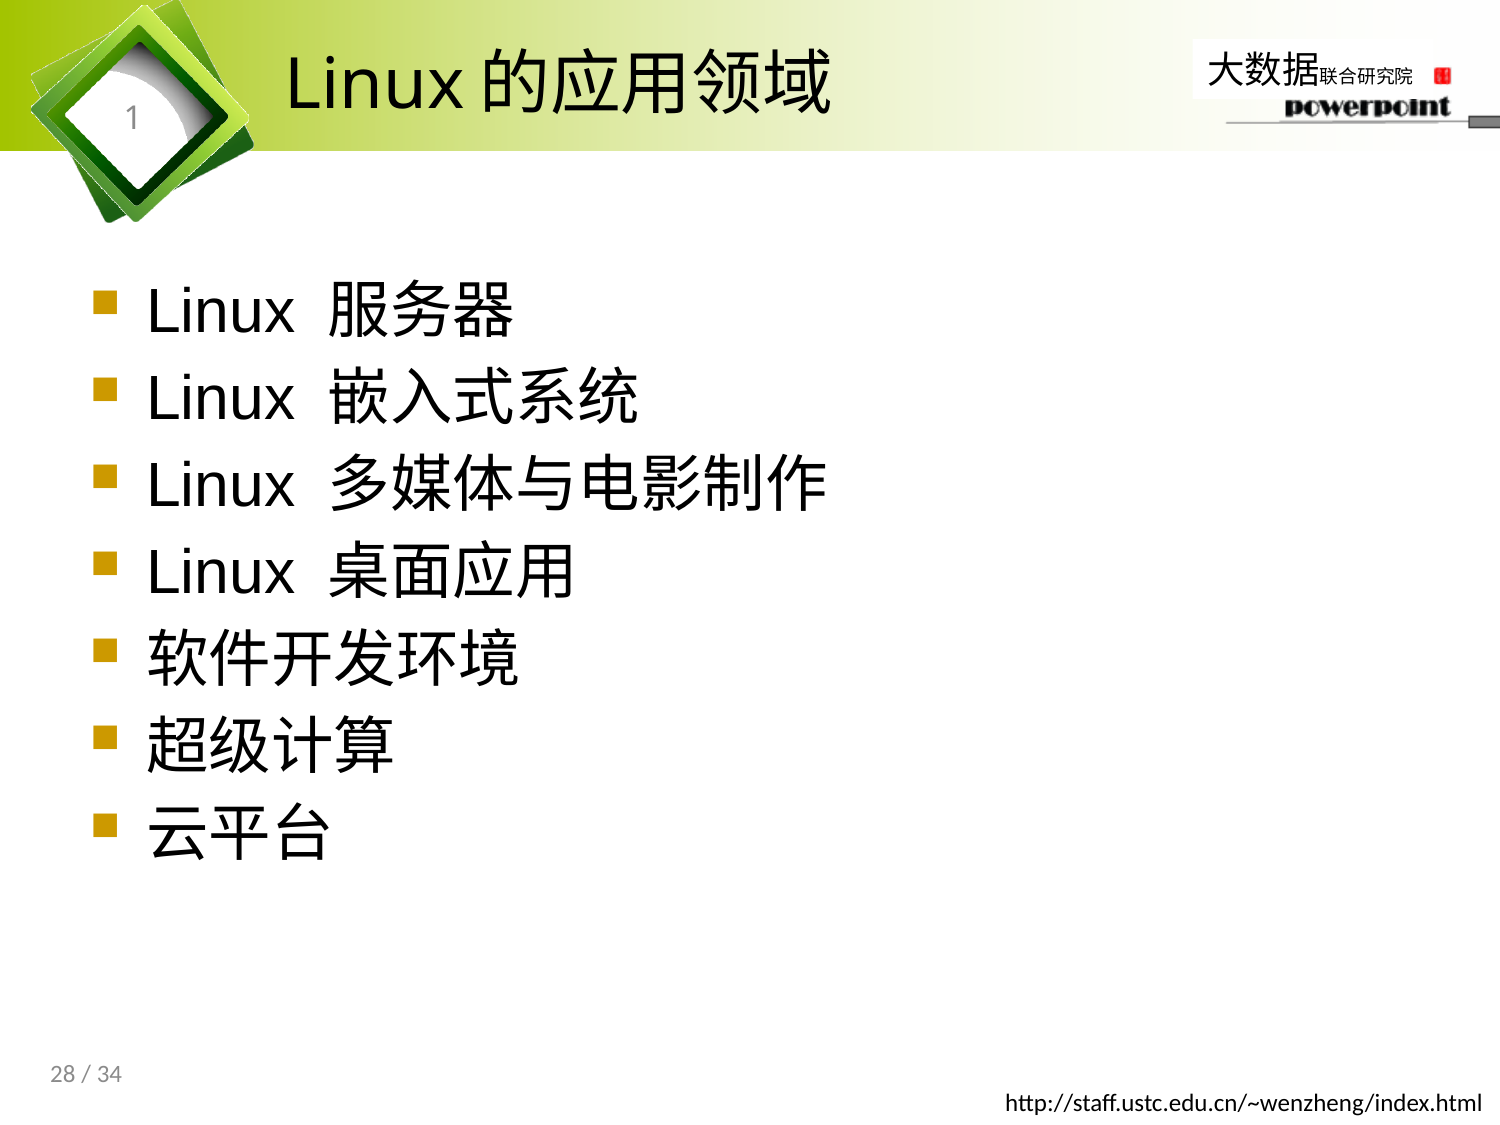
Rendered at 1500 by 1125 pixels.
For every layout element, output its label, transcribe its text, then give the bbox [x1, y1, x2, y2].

text_box Linux 服务器 Linux 嵌入式系统 Linux 多媒体与电影制作 Linux 桌面应用 软件开发环境 超级计算 云平台 [74, 262, 1425, 1006]
title Linux的应用领域 [269, 30, 1152, 131]
slide_number 28 / 34 [29, 1042, 138, 1103]
subtitle 1 [59, 89, 207, 145]
picture [31, 0, 254, 223]
picture [1222, 58, 1500, 142]
